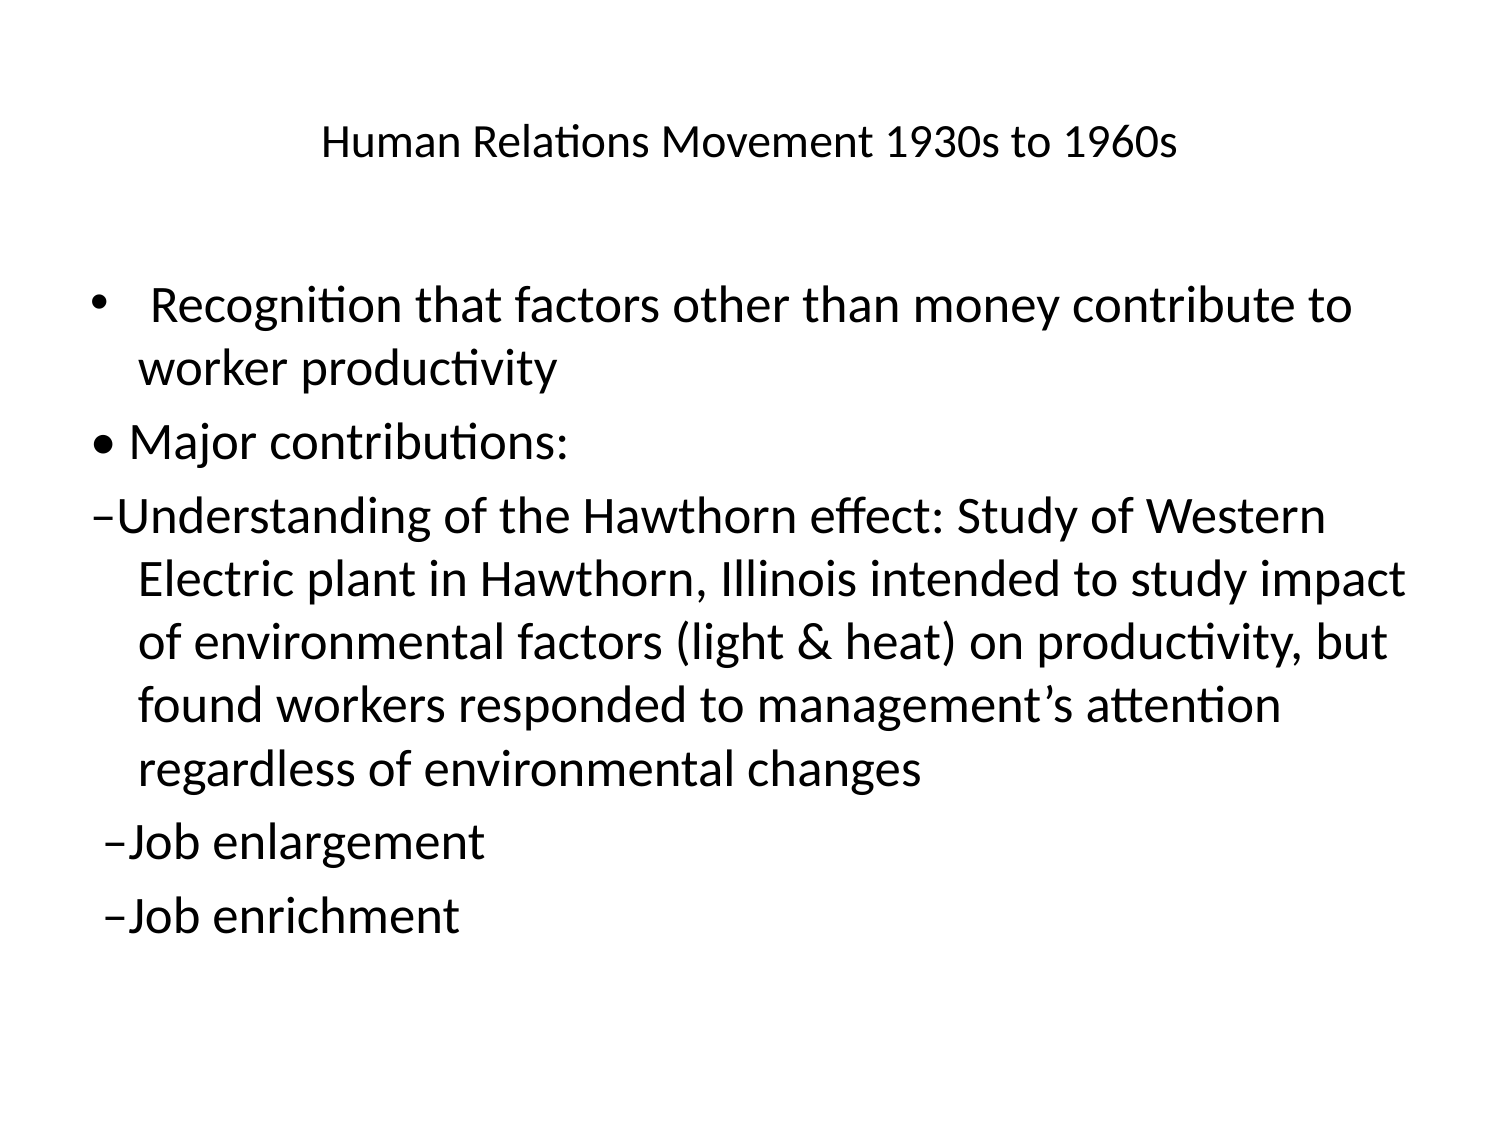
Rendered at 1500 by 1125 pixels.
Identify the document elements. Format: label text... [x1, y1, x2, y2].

list Recognition that factors other than money contribute to worker productivity • Major contributions: –Understanding of the Hawthorn effect: Study of Western Electric plant in Hawthorn, Illinois intended to study impact of environmental factors (light & heat) on productivity, but found workers responded to management’s attention regardless of environmental changes –Job enlargement –Job enrichment [75, 262, 1425, 1005]
title Human Relations Movement 1930s to 1960s [75, 45, 1425, 233]
